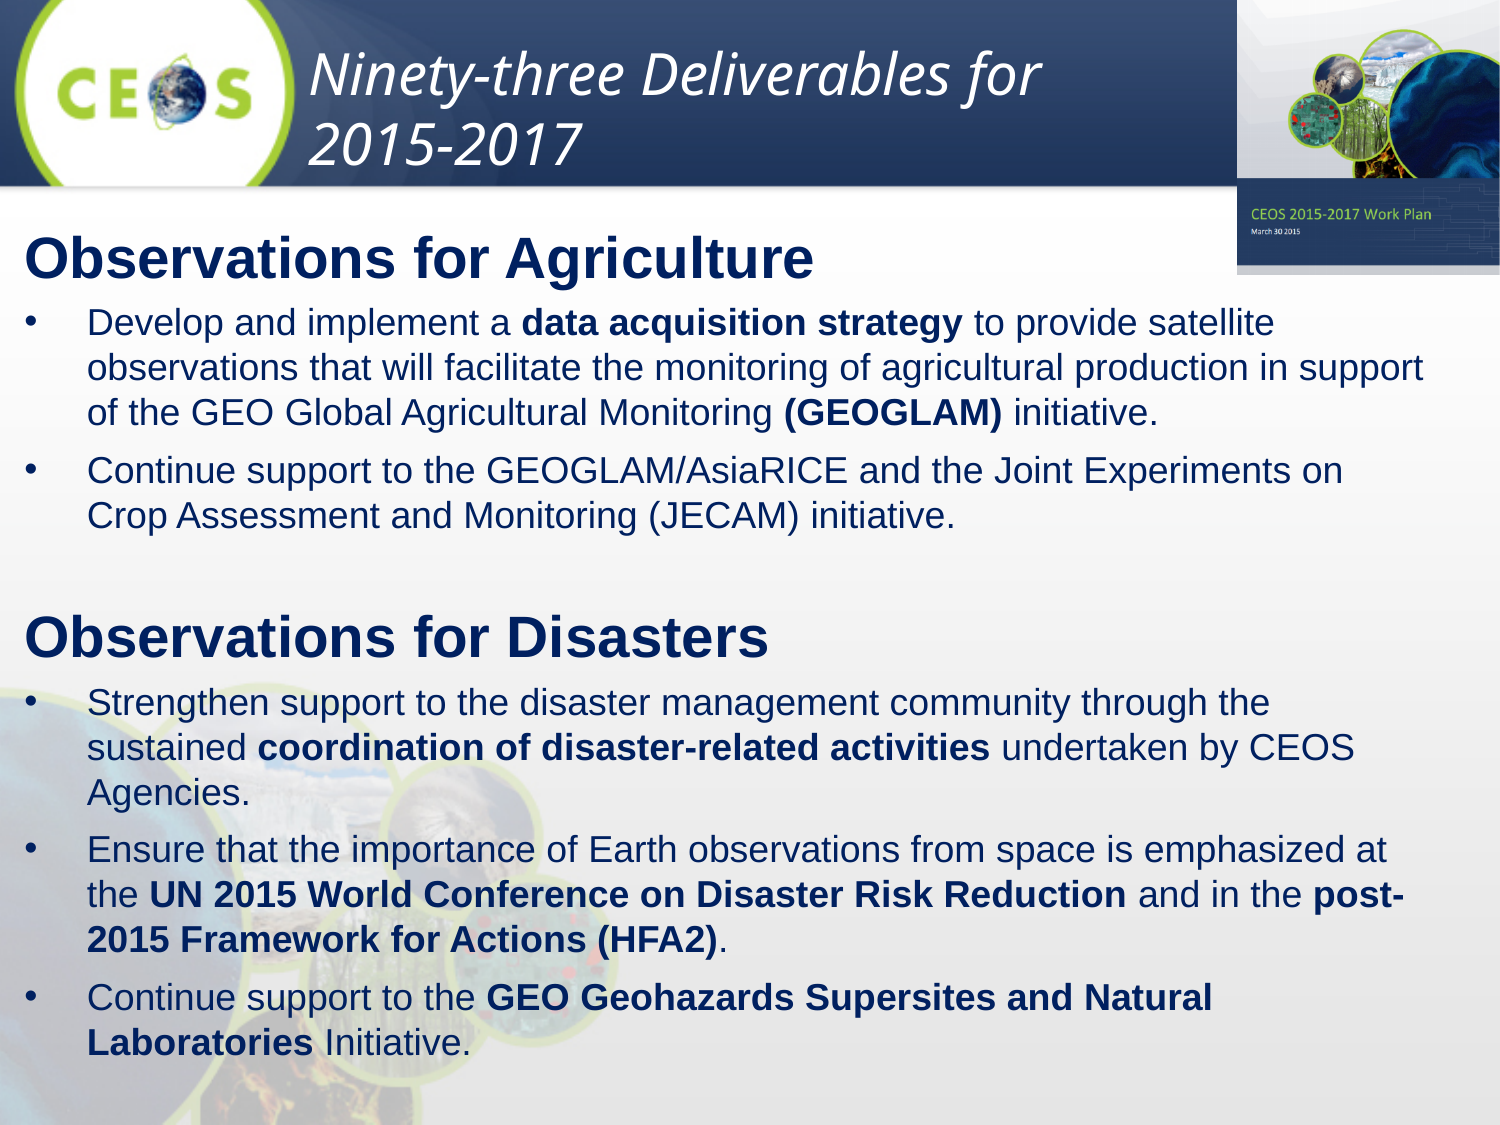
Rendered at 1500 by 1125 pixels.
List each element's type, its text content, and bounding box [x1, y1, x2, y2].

text_box Ninety-three Deliverables for 2015-2017 [308, 37, 1237, 121]
picture [0, 0, 1500, 1125]
text_box Observations for Agriculture Develop and implement a data acquisition strategy to provide satellite observations that will facilitate the monitoring of agricultural production in support of the GEO Global Agricultural Monitoring (GEOGLAM) initiative. Continue support to the GEOGLAM/AsiaRICE and the Joint Experiments on Crop Assessment and Monitoring (JECAM) initiative. Observations for Disasters Strengthen support to the disaster management community through the sustained coordination of disaster-related activities undertaken by CEOS Agencies. Ensure that the importance of Earth observations from space is emphasized at the UN 2015 World Conference on Disaster Risk Reduction and in the post-2015 Framework for Actions (HFA2). Continue support to the GEO Geohazards Supersites and Natural Laboratories Initiative. [16, 212, 1438, 1071]
